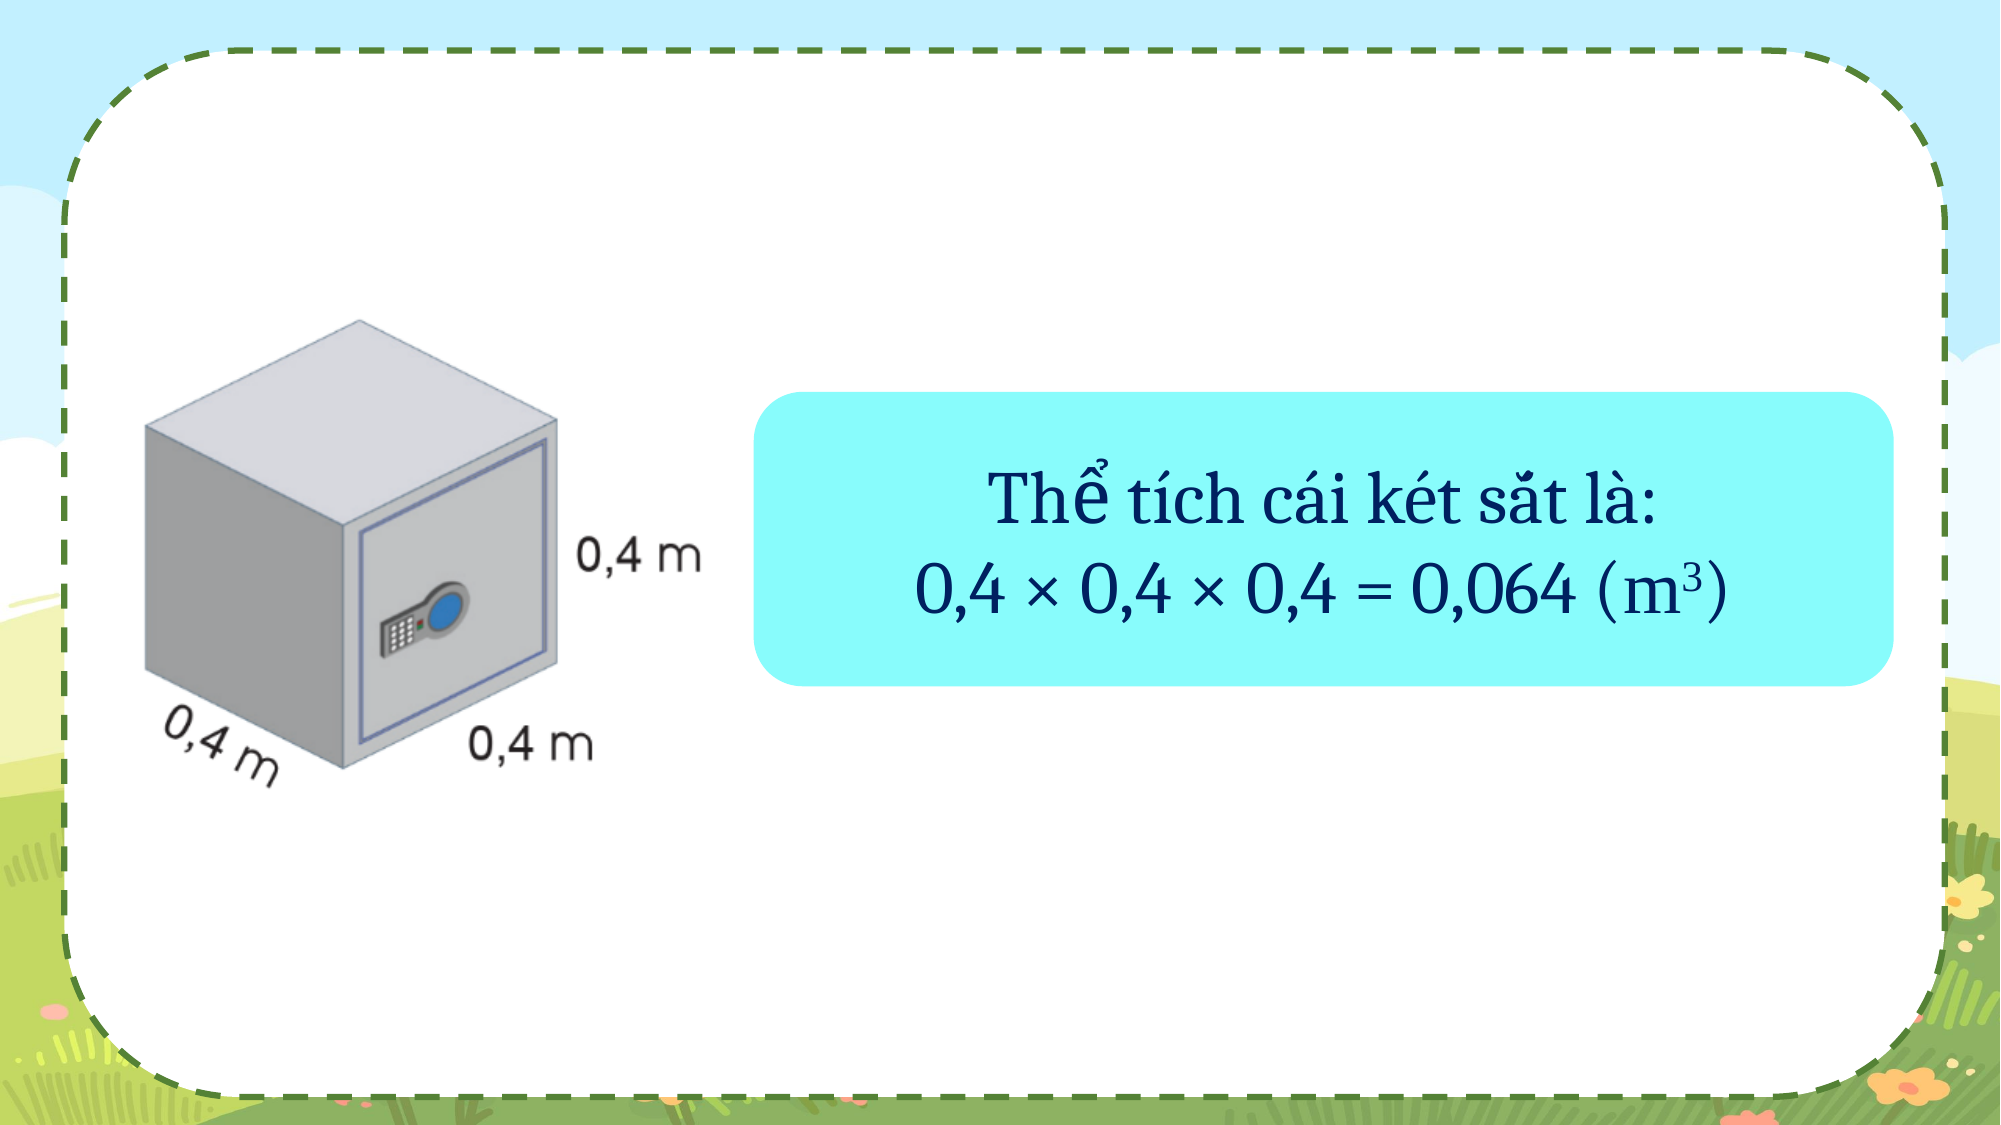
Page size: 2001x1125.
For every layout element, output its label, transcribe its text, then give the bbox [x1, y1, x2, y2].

picture [92, 295, 708, 804]
text_box [63, 49, 1946, 1098]
text_box Thể tích cái két sắt là: 0,4 × 0,4 × 0,4 = 0,064 (m3) [752, 390, 1895, 688]
